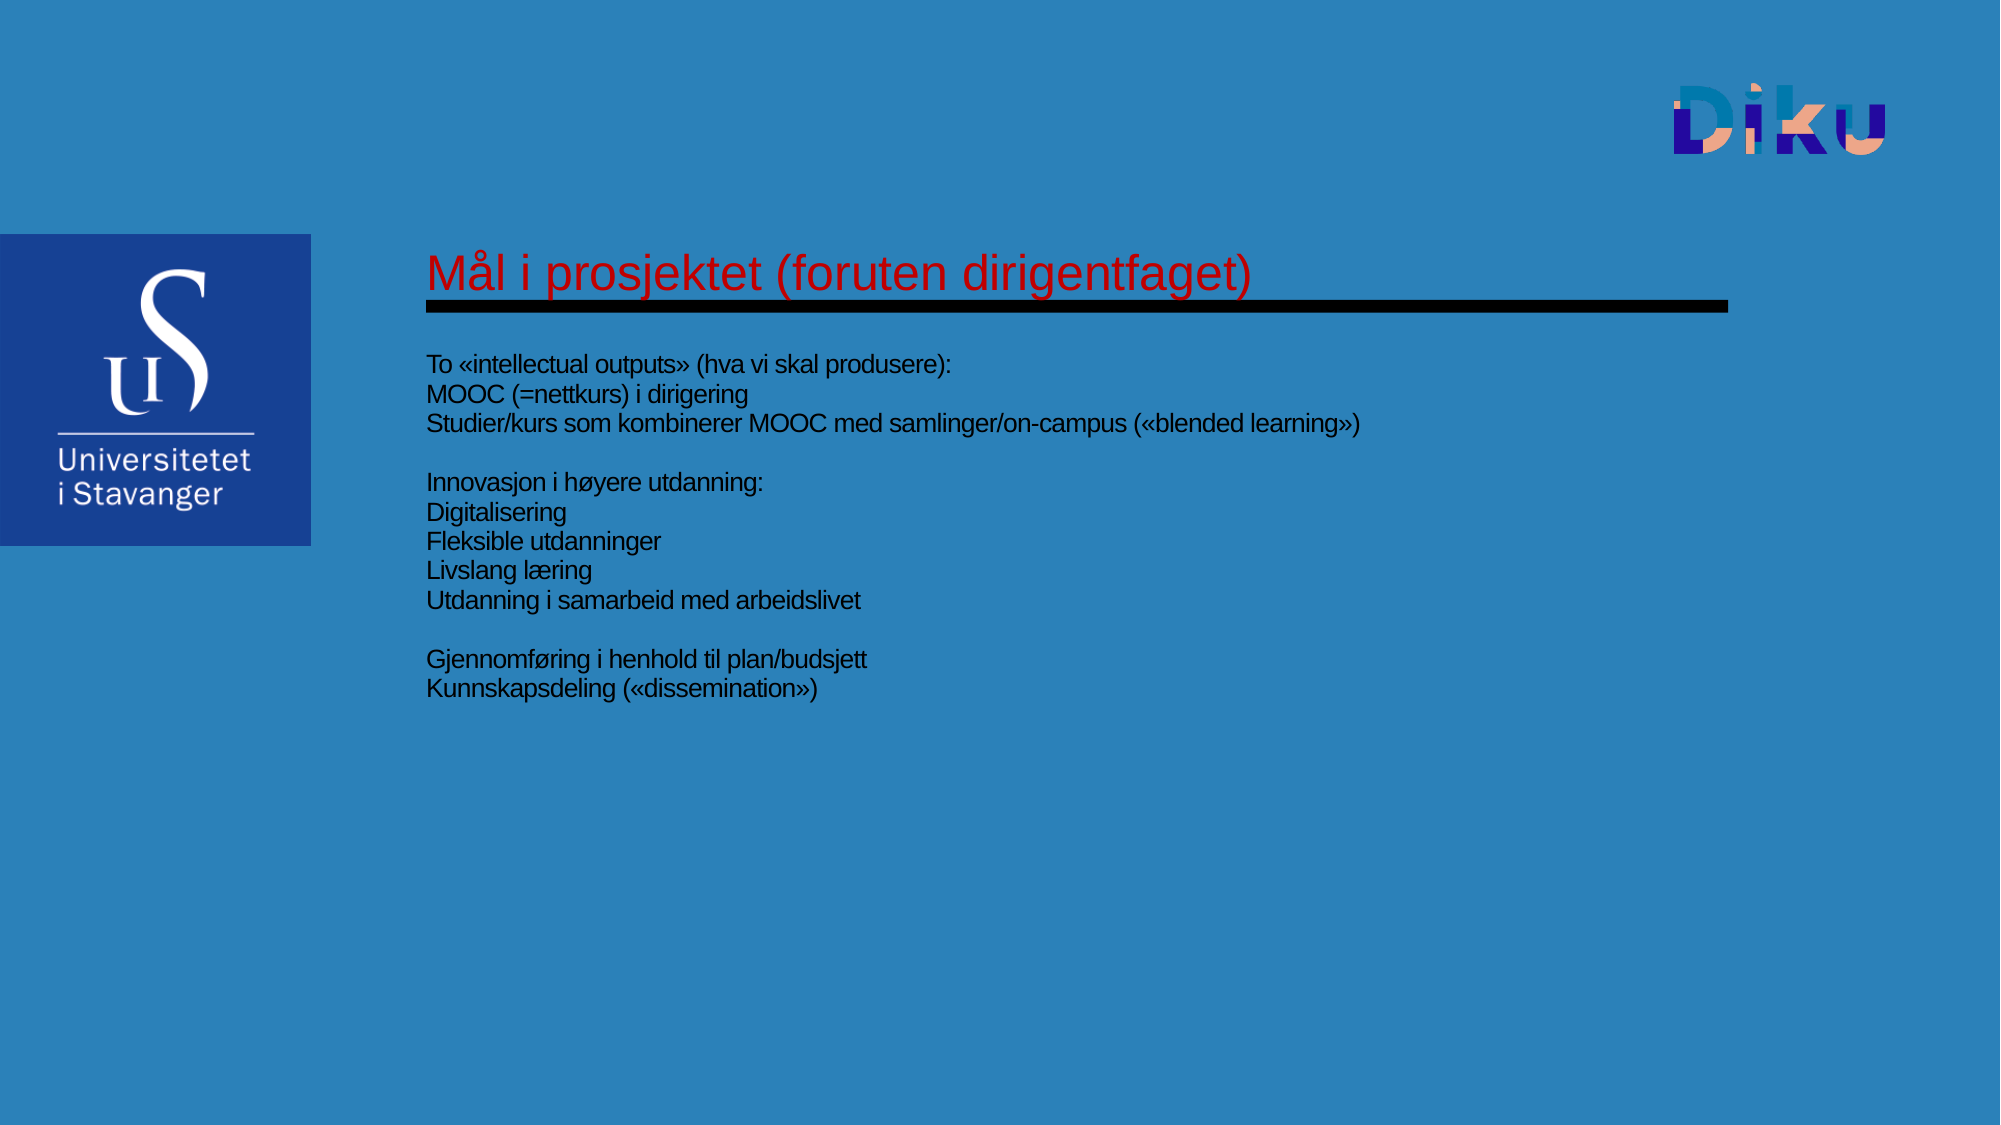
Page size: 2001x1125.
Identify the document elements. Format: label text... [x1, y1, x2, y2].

subtitle Mål i prosjektet (foruten dirigentfaget) [426, 232, 1729, 281]
title To «intellectual outputs» (hva vi skal produsere): MOOC (=nettkurs) i dirigering Studier/kurs som kombinerer MOOC med samlinger/on-campus («blended learning») Innovasjon i høyere utdanning: Digitalisering Fleksible utdanninger Livslang læring Utdanning i samarbeid med arbeidslivet Gjennomføring i henhold til plan/budsjett Kunnskapsdeling («dissemination») [426, 350, 1729, 761]
picture [1674, 83, 1885, 155]
picture [0, 234, 311, 546]
